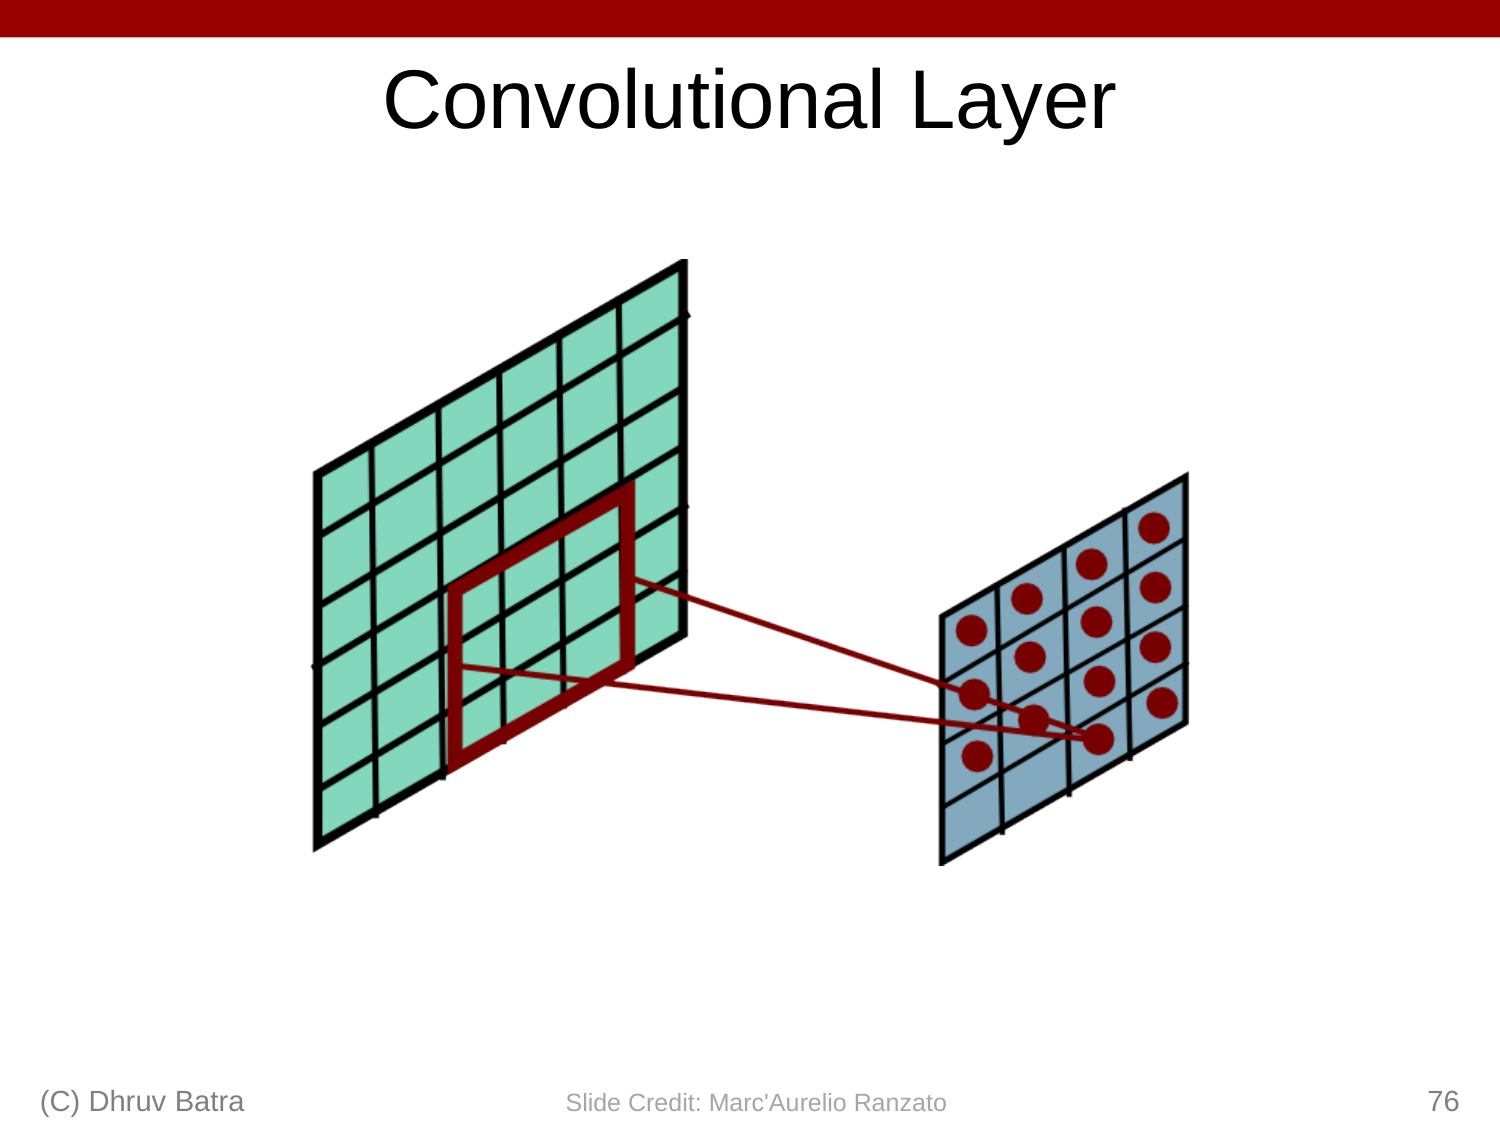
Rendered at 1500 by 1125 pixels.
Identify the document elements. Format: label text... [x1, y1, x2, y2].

slide_number 76 [1162, 1049, 1476, 1125]
picture [309, 258, 1192, 866]
footer (C) Dhruv Batra [24, 1049, 501, 1125]
text_box Slide Credit: Marc'Aurelio Ranzato [550, 1079, 963, 1124]
text_box Convolutional Layer [112, 37, 1388, 150]
